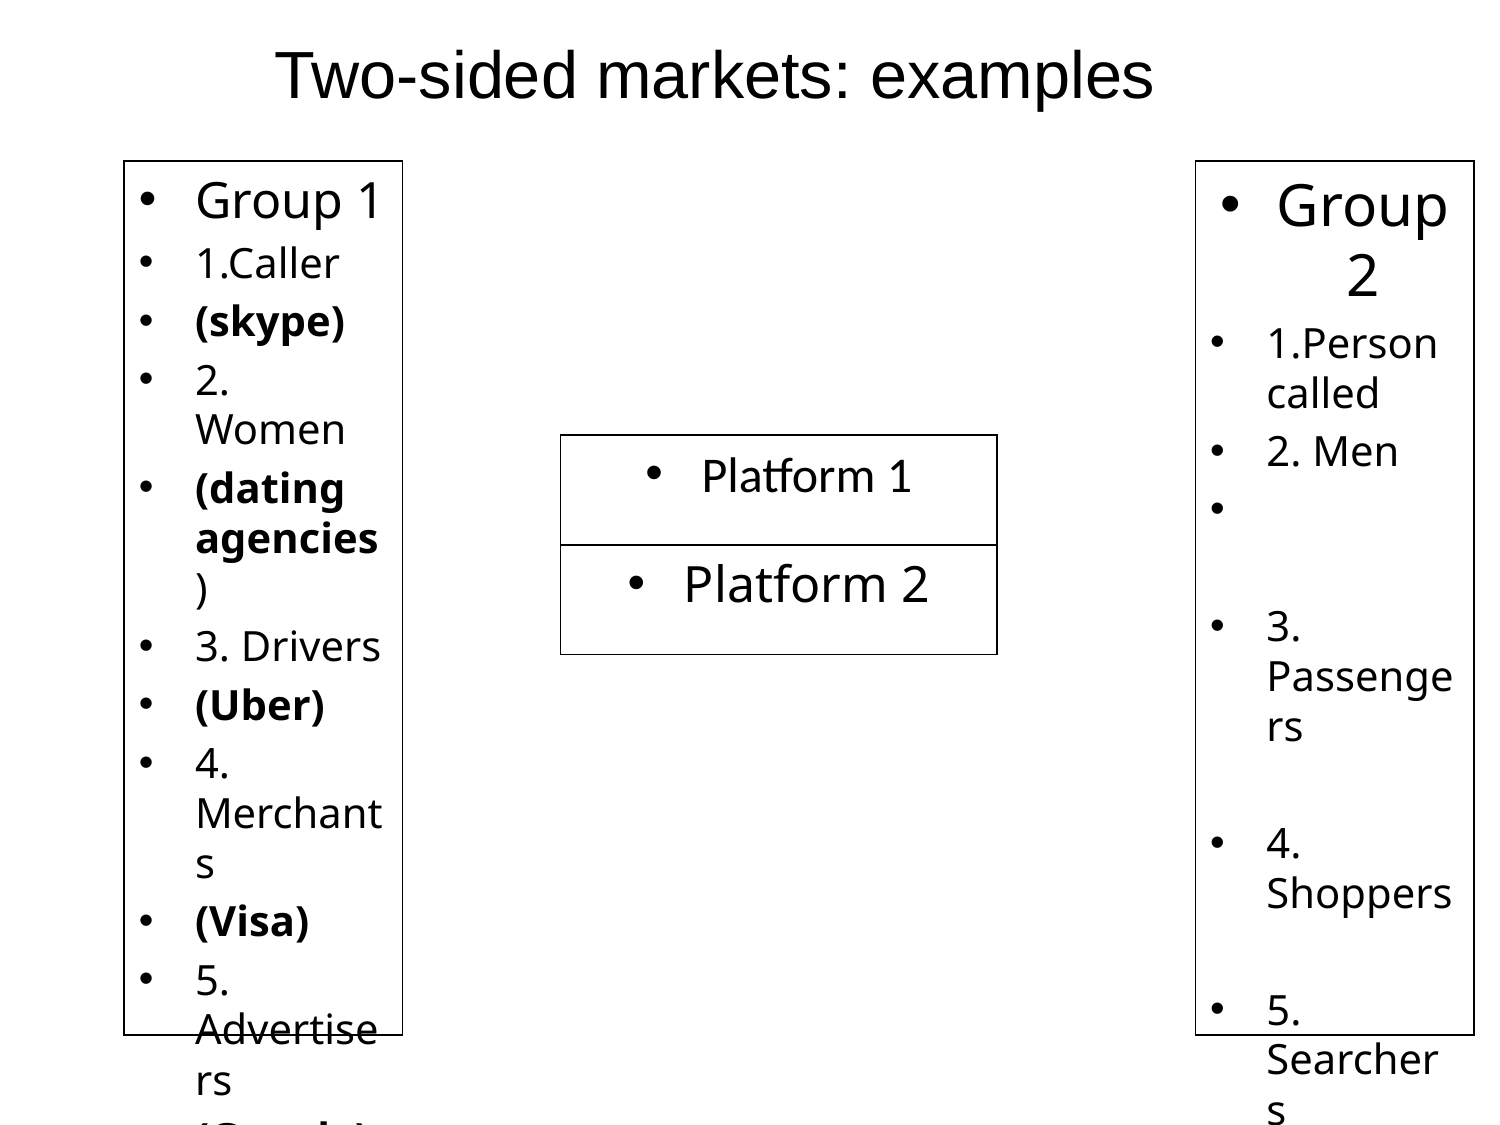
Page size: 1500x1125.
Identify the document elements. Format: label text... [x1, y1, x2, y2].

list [123, 160, 1475, 1036]
title Two-sided markets: examples [76, 0, 1392, 185]
